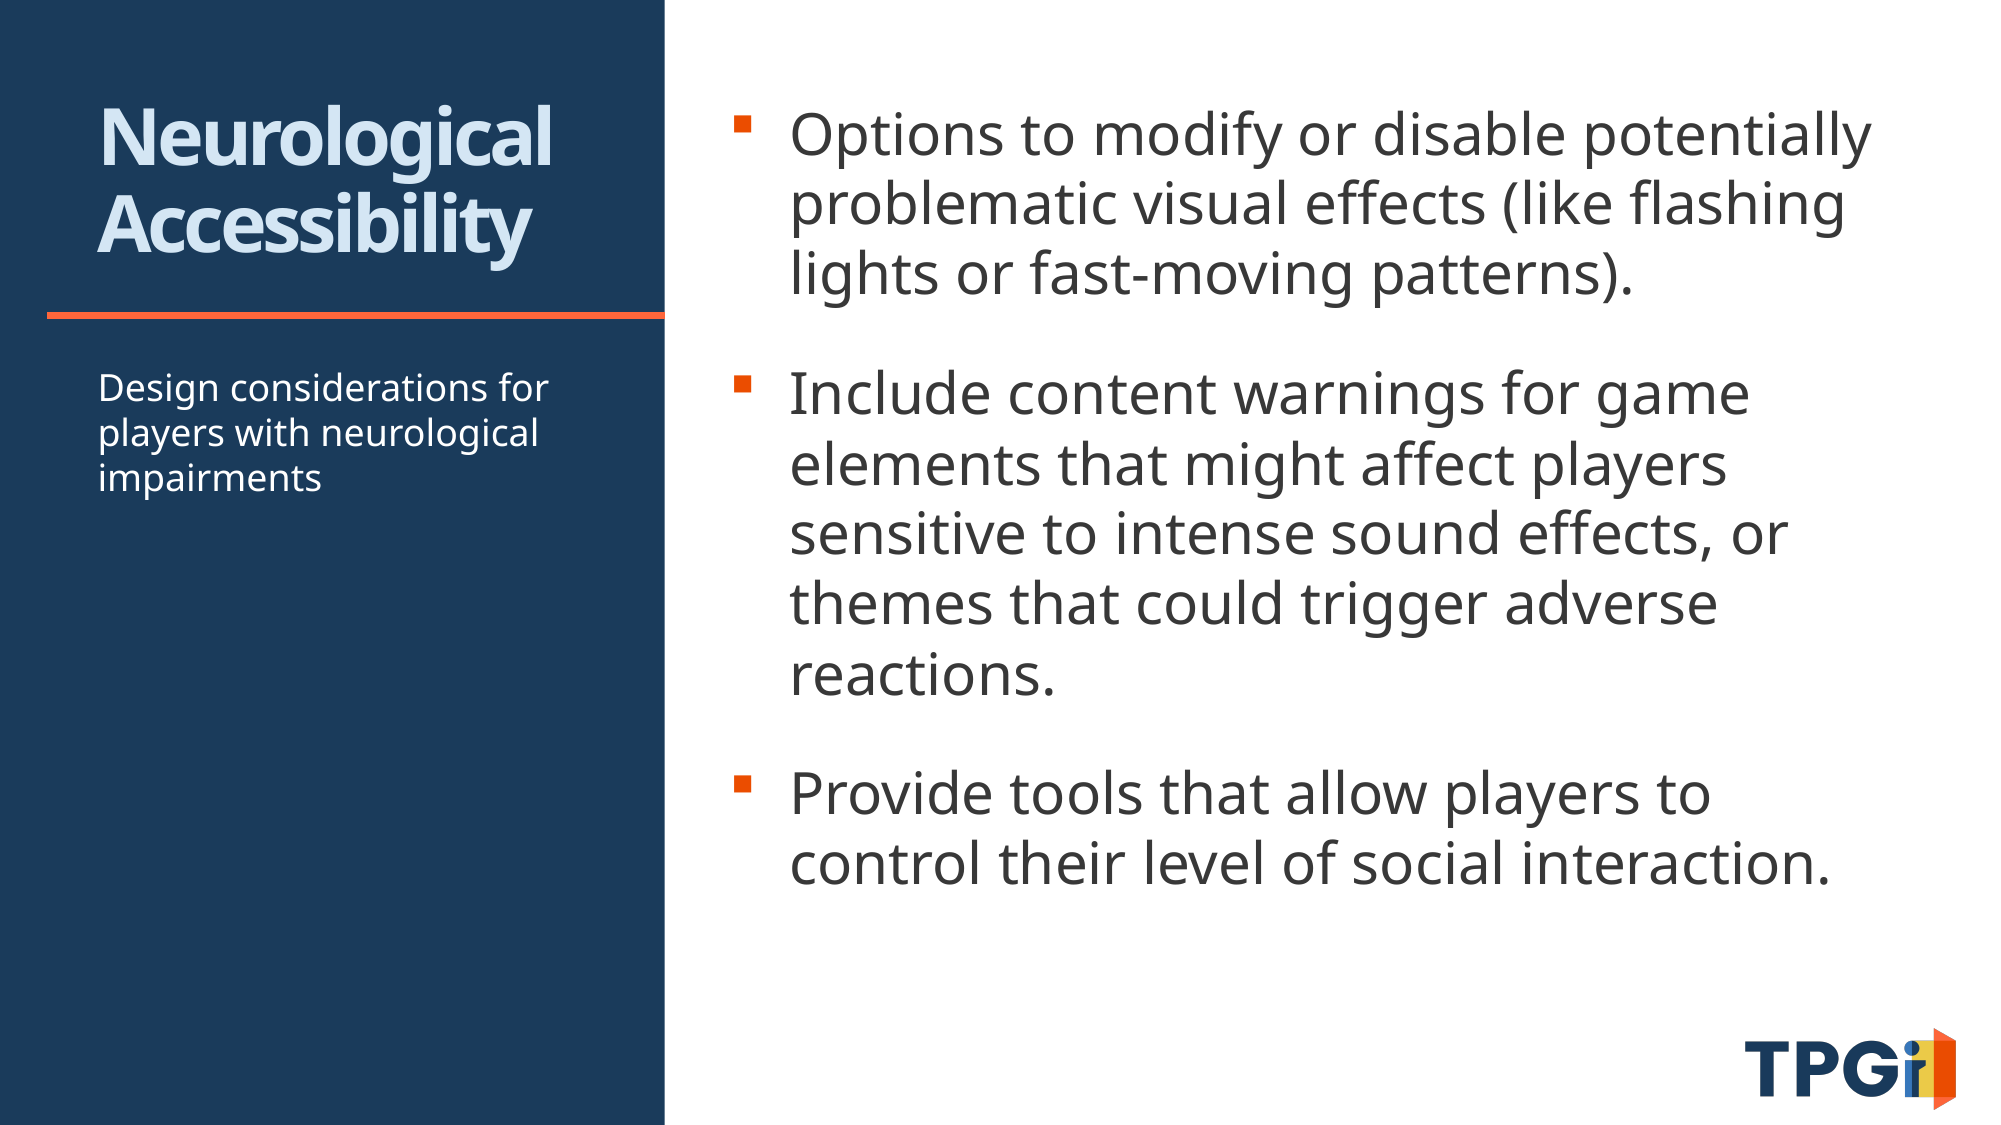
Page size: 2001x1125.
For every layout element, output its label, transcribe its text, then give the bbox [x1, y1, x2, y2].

title Neurological Accessibility [82, 59, 592, 278]
list Design considerations for players with neurological impairments [82, 356, 592, 1038]
picture [1745, 1028, 1956, 1110]
text_box Options to modify or disable potentially problematic visual effects (like flashing lights or fast-moving patterns). Include content warnings for game elements that might affect players sensitive to intense sound effects, or themes that could trigger adverse reactions. Provide tools that allow players to control their level of social interaction. [714, 89, 1900, 904]
